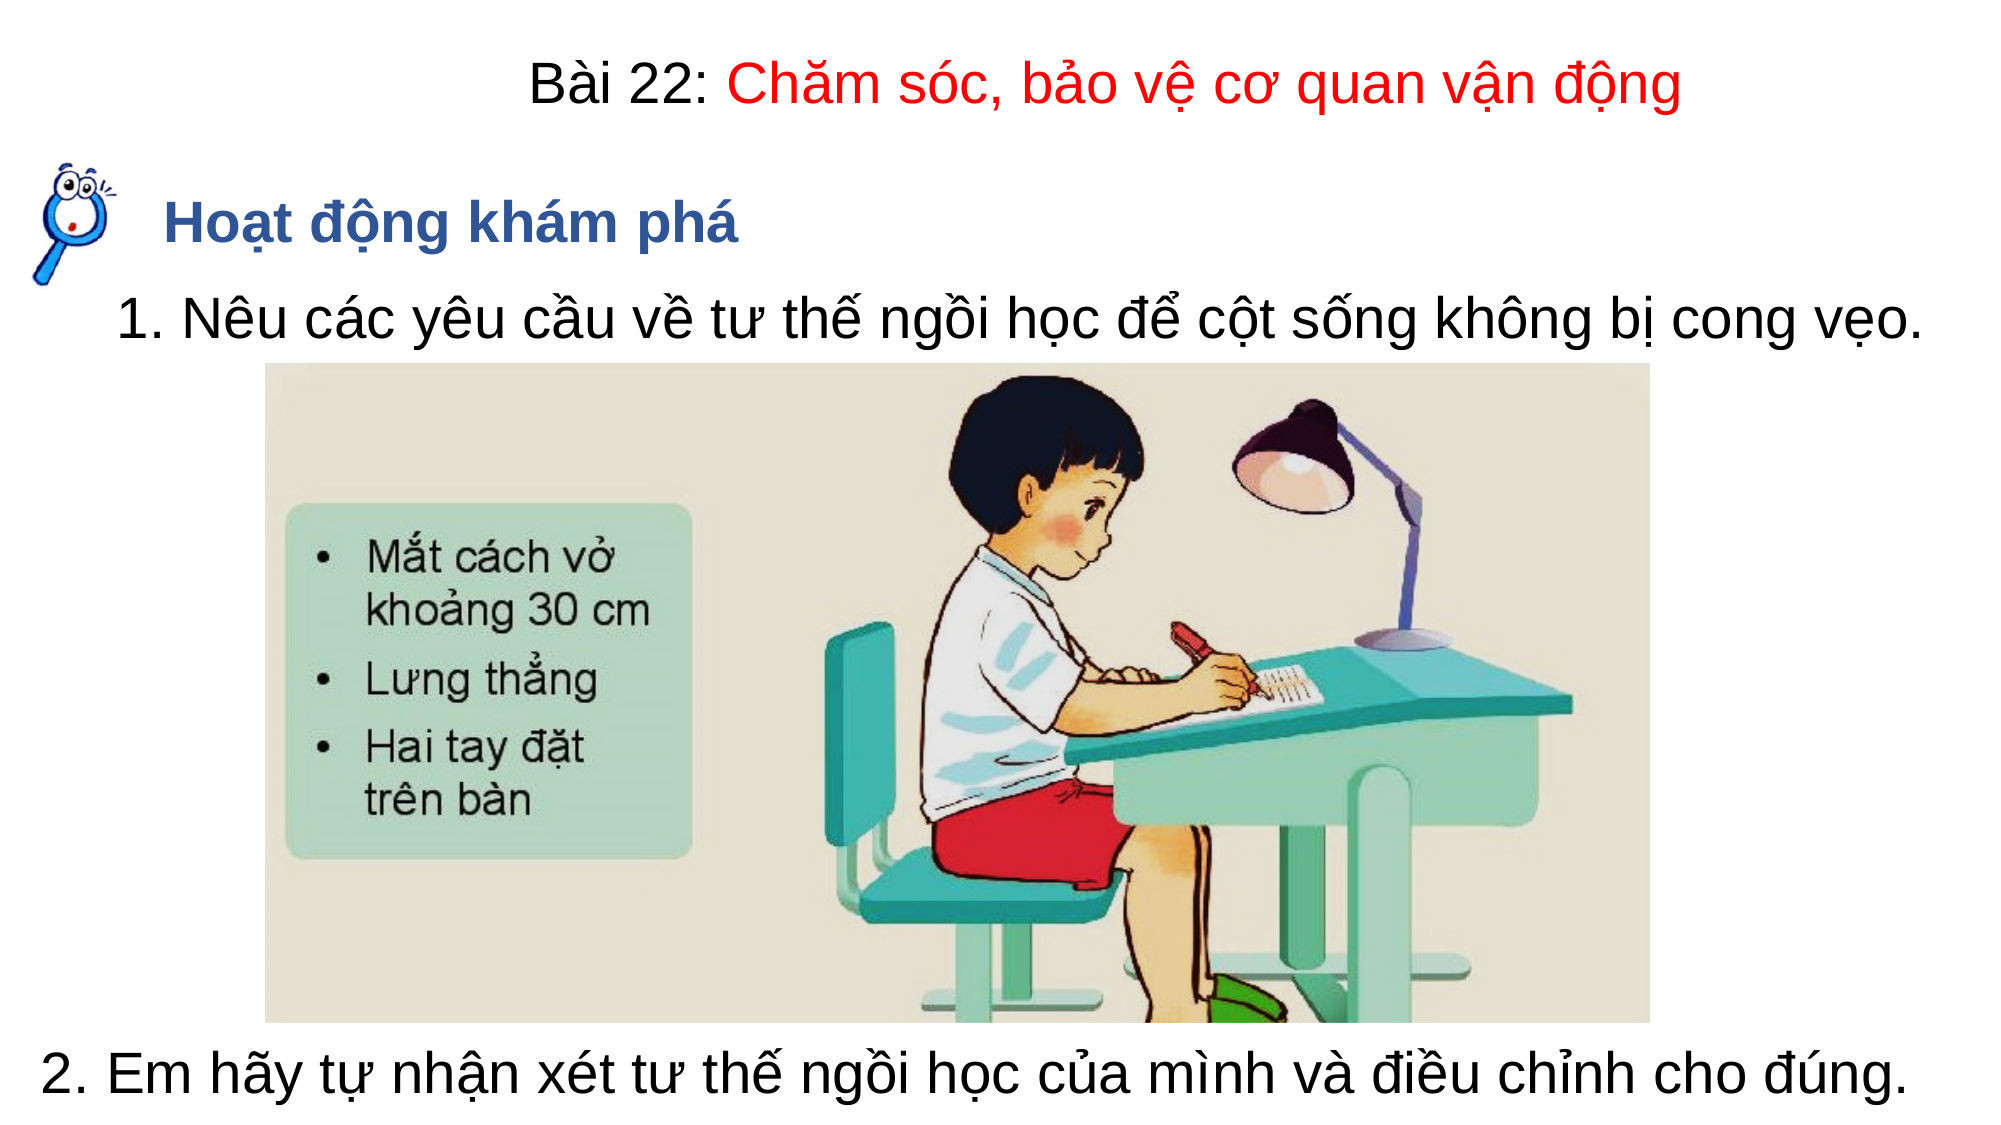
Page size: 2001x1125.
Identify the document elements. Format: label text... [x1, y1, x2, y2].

text_box 2. Em hãy tự nhận xét tư thế ngồi học của mình và điều chỉnh cho đúng. [25, 1022, 1997, 1119]
picture [6, 162, 122, 294]
text_box Bài 22: Chăm sóc, bảo vệ cơ quan vận động [513, 0, 2000, 162]
text_box 1. Nêu các yêu cầu về tư thế ngồi học để cột sống không bị cong vẹo. [101, 267, 1997, 364]
picture [265, 363, 1650, 1109]
text_box Hoạt động khám phá [148, 174, 800, 265]
